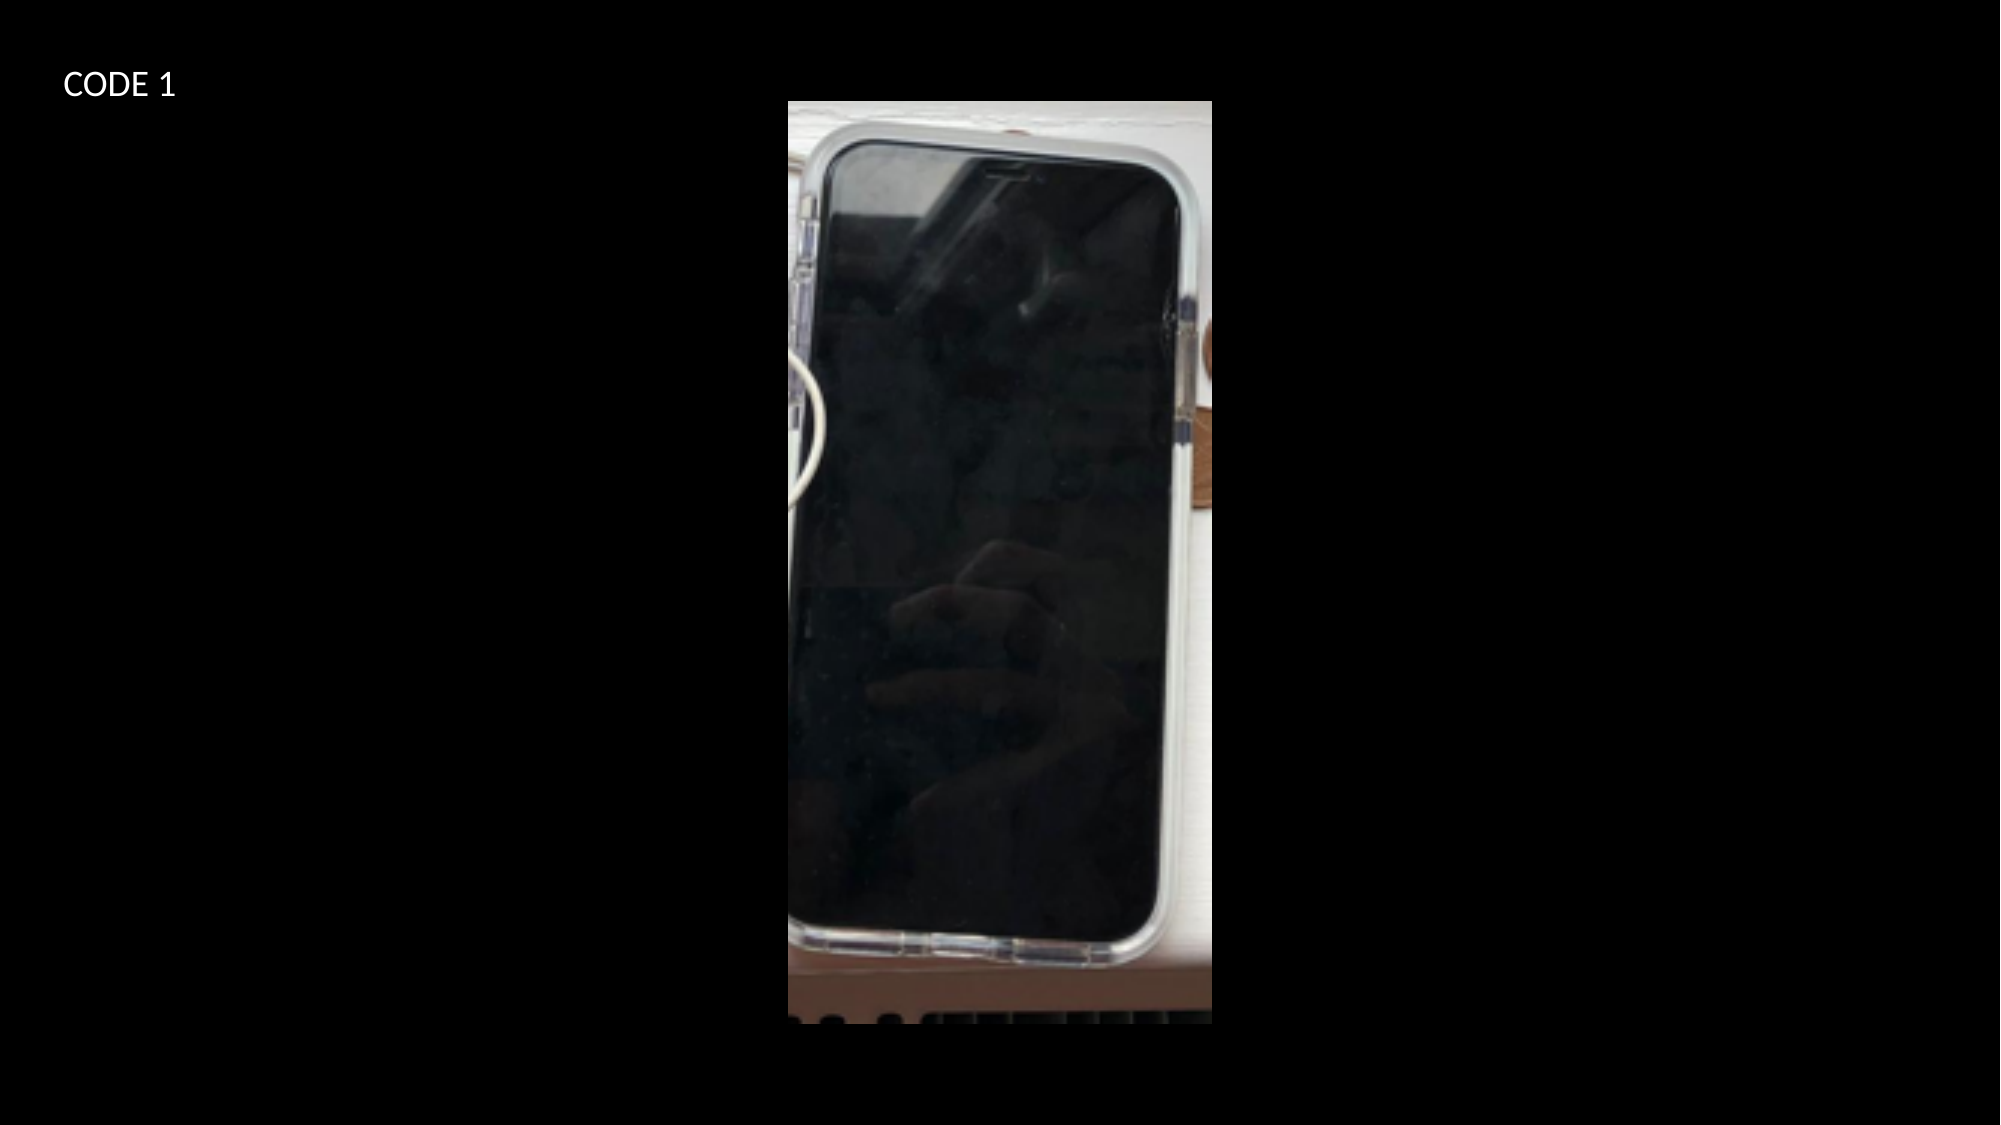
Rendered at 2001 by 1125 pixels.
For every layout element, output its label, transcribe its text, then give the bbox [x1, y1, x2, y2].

text_box CODE 1 [48, 52, 192, 112]
picture [788, 101, 1212, 1024]
